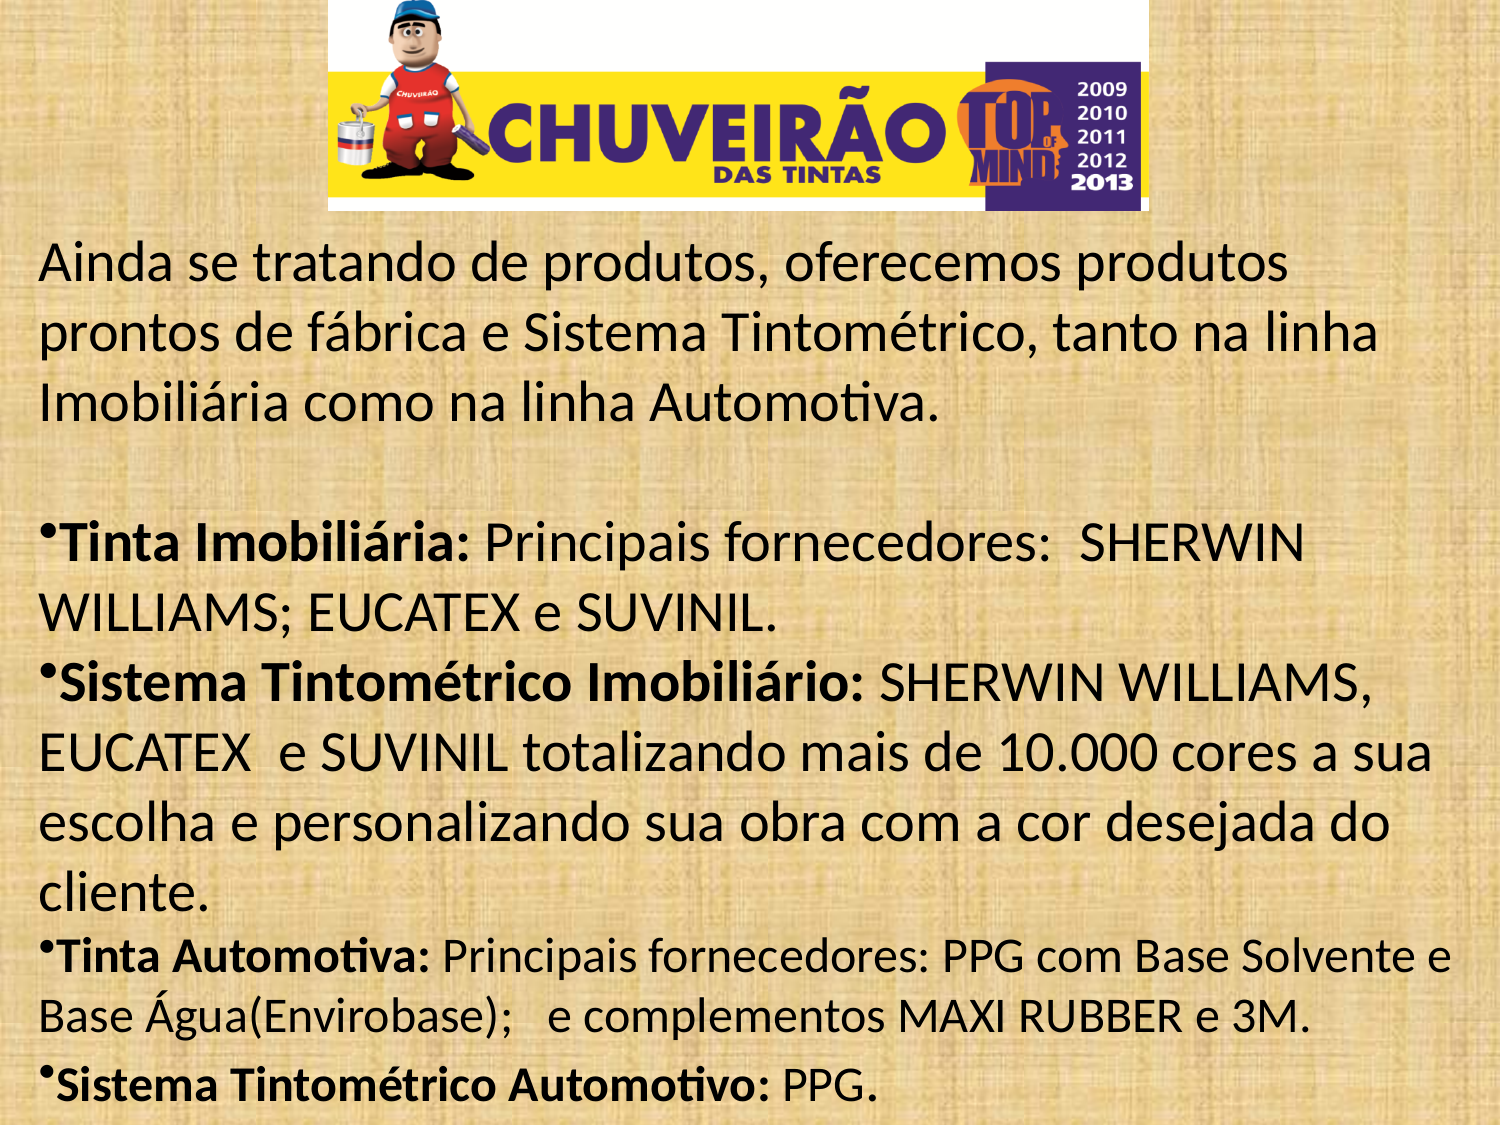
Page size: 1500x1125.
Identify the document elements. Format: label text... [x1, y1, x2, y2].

text_box Ainda se tratando de produtos, oferecemos produtos prontos de fábrica e Sistema Tintométrico, tanto na linha Imobiliária como na linha Automotiva. Tinta Imobiliária: Principais fornecedores: SHERWIN WILLIAMS; EUCATEX e SUVINIL. Sistema Tintométrico Imobiliário: SHERWIN WILLIAMS, EUCATEX e SUVINIL totalizando mais de 10.000 cores a sua escolha e personalizando sua obra com a cor desejada do cliente. Tinta Automotiva: Principais fornecedores: PPG com Base Solvente e Base Água(Envirobase); e complementos MAXI RUBBER e 3M. Sistema Tintométrico Automotivo: PPG. [23, 215, 1500, 1121]
picture [0, 0, 1500, 1125]
